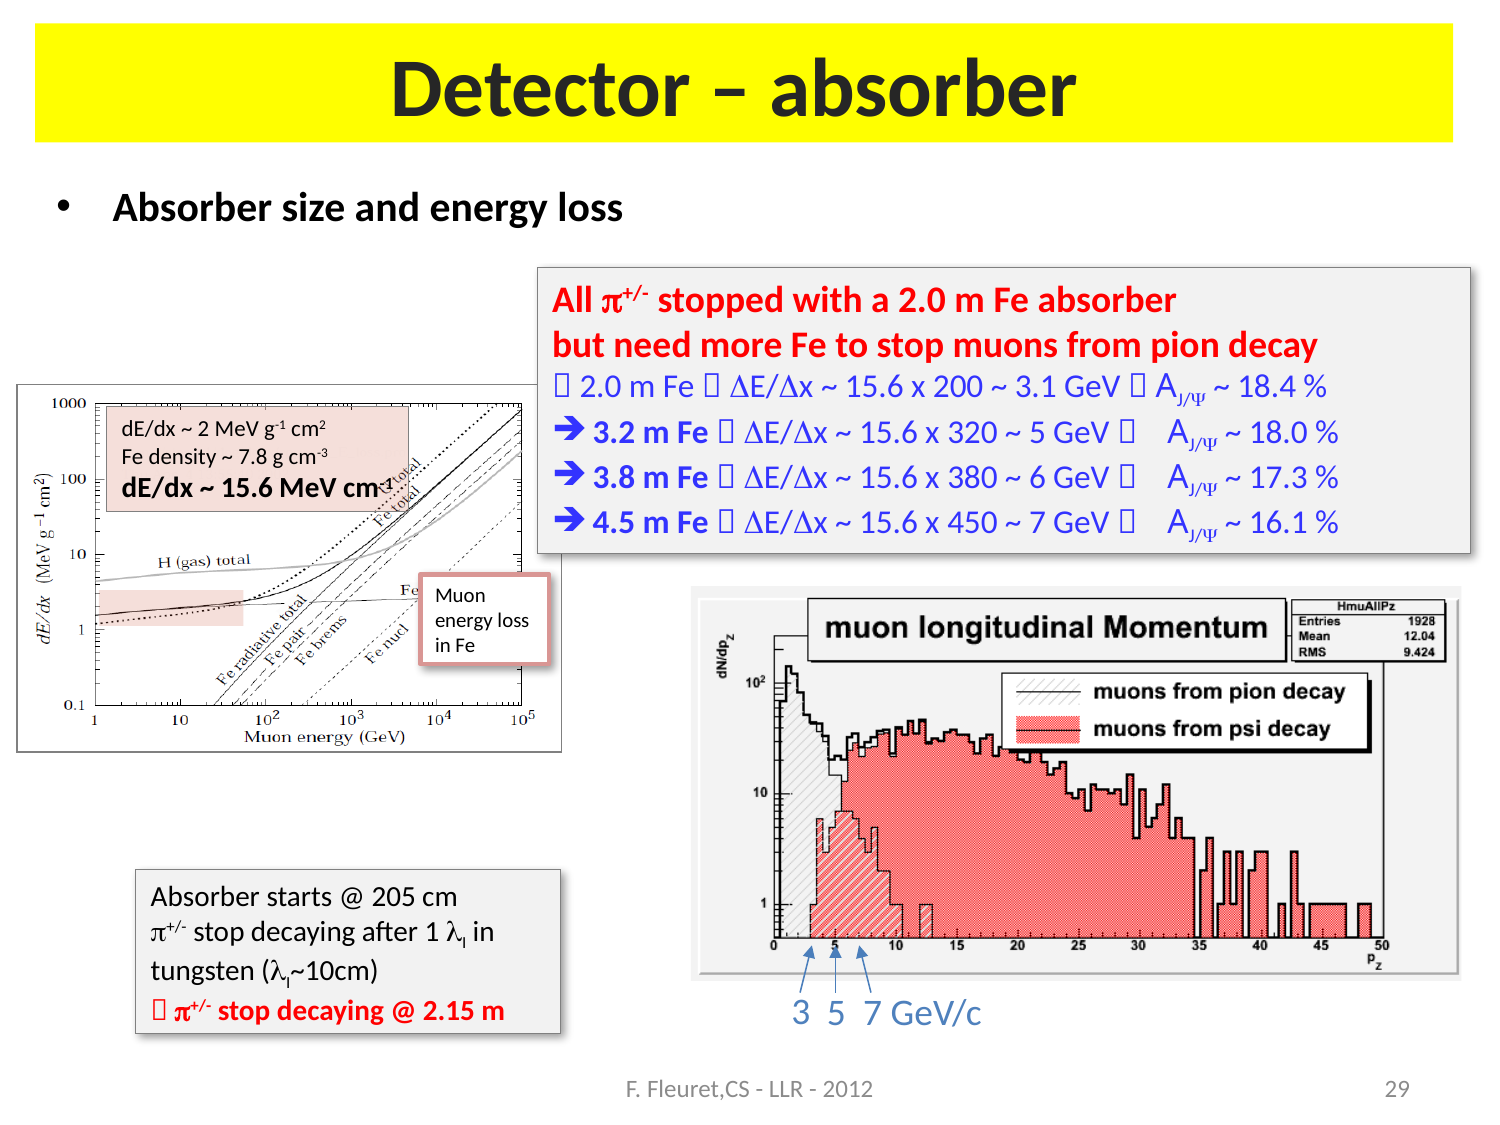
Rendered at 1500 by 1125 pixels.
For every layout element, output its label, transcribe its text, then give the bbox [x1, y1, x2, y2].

title Detector – absorber [35, 23, 1454, 143]
footer F. Fleuret,CS - LLR - 2012 [512, 1057, 988, 1118]
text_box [799, 945, 813, 993]
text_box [17, 385, 562, 752]
text_box Absorber starts @ 205 cm p+/- stop decaying after 1 lI in tungsten (lI~10cm)  p+/- stop decaying @ 2.15 m [135, 869, 561, 1034]
text_box 3 [776, 989, 812, 1039]
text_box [858, 945, 872, 993]
text_box 7 GeV/c [848, 989, 997, 1041]
text_box 5 [812, 989, 848, 1041]
list Absorber size and energy loss [41, 172, 798, 383]
list Absorber size and energy loss [41, 564, 798, 1047]
picture [690, 585, 1462, 981]
text_box All p+/- stopped with a 2.0 m Fe absorber but need more Fe to stop muons from pion decay  2.0 m Fe  DE/Dx ~ 15.6 x 200 ~ 3.1 GeV  AJ/Y ~ 18.4 % 3.2 m Fe  DE/Dx ~ 15.6 x 320 ~ 5 GeV  AJ/Y ~ 18.0 % 3.8 m Fe  DE/Dx ~ 15.6 x 380 ~ 6 GeV  AJ/Y ~ 17.3 % 4.5 m Fe  DE/Dx ~ 15.6 x 450 ~ 7 GeV  AJ/Y ~ 16.1 % [537, 267, 1471, 554]
slide_number 29 [1074, 1057, 1425, 1118]
